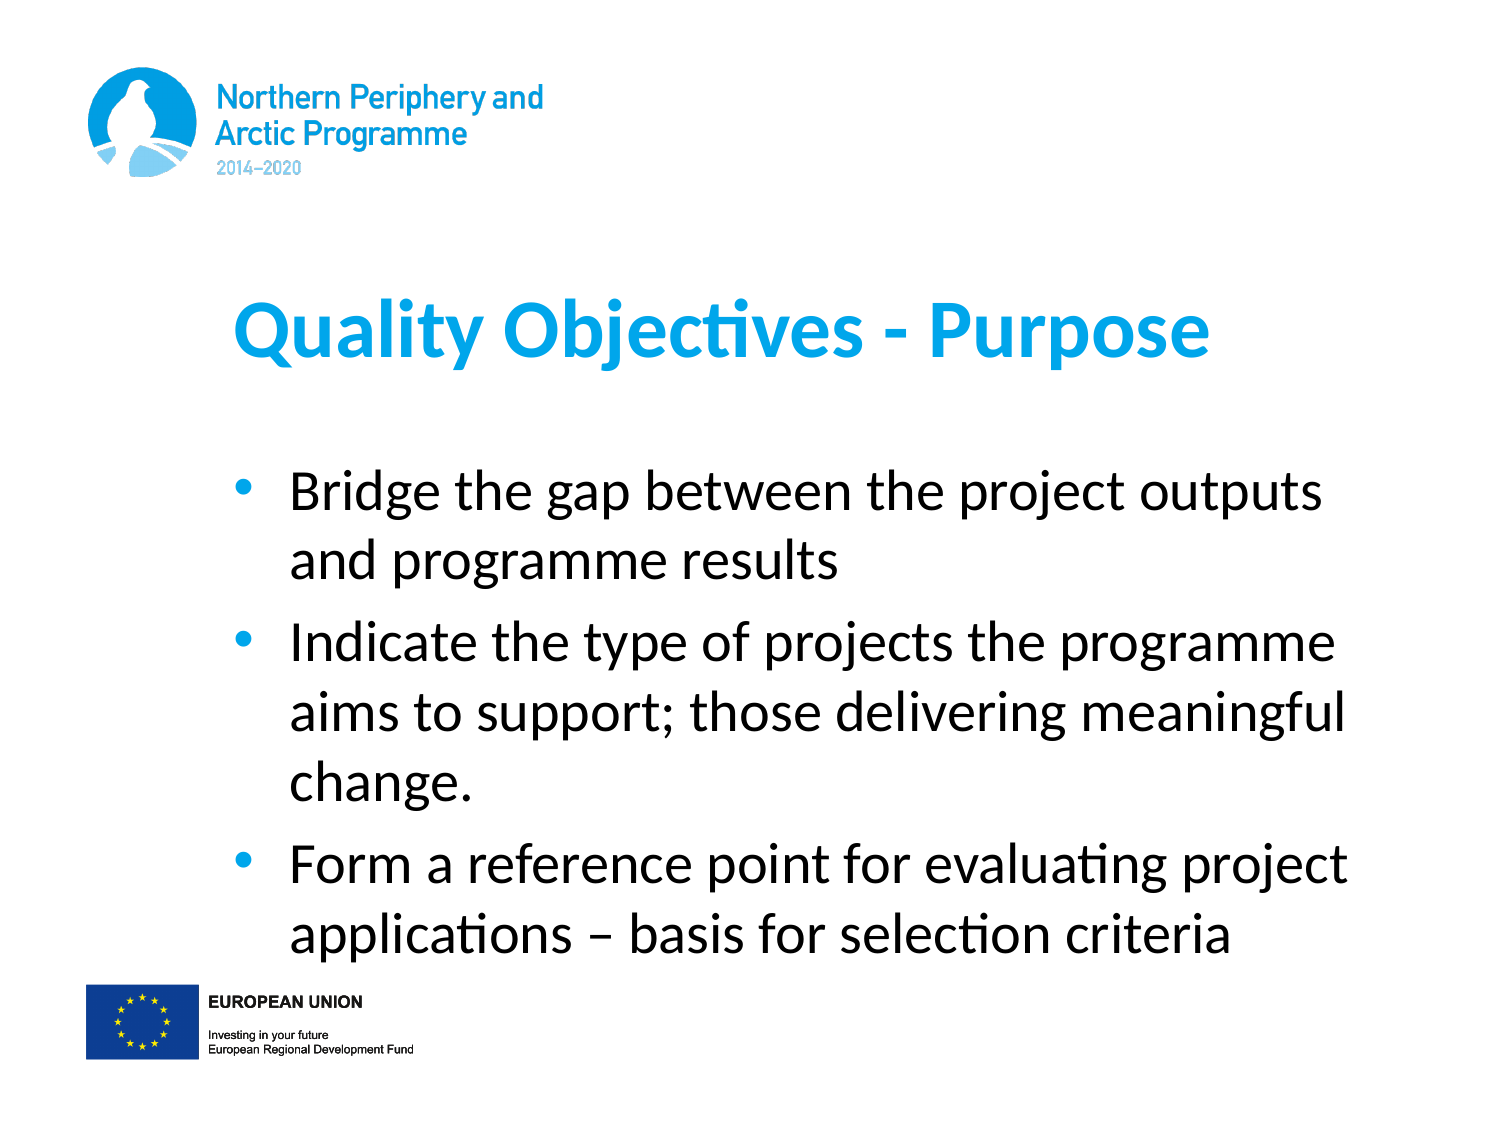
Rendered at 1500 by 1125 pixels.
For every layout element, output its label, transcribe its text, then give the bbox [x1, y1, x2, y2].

list Bridge the gap between the project outputs and programme results Indicate the type of projects the programme aims to support; those delivering meaningful change. Form a reference point for evaluating project applications – basis for selection criteria [218, 444, 1376, 953]
picture [76, 978, 413, 1067]
picture [88, 67, 133, 111]
picture [88, 67, 561, 177]
title Quality Objectives - Purpose [218, 263, 1282, 386]
